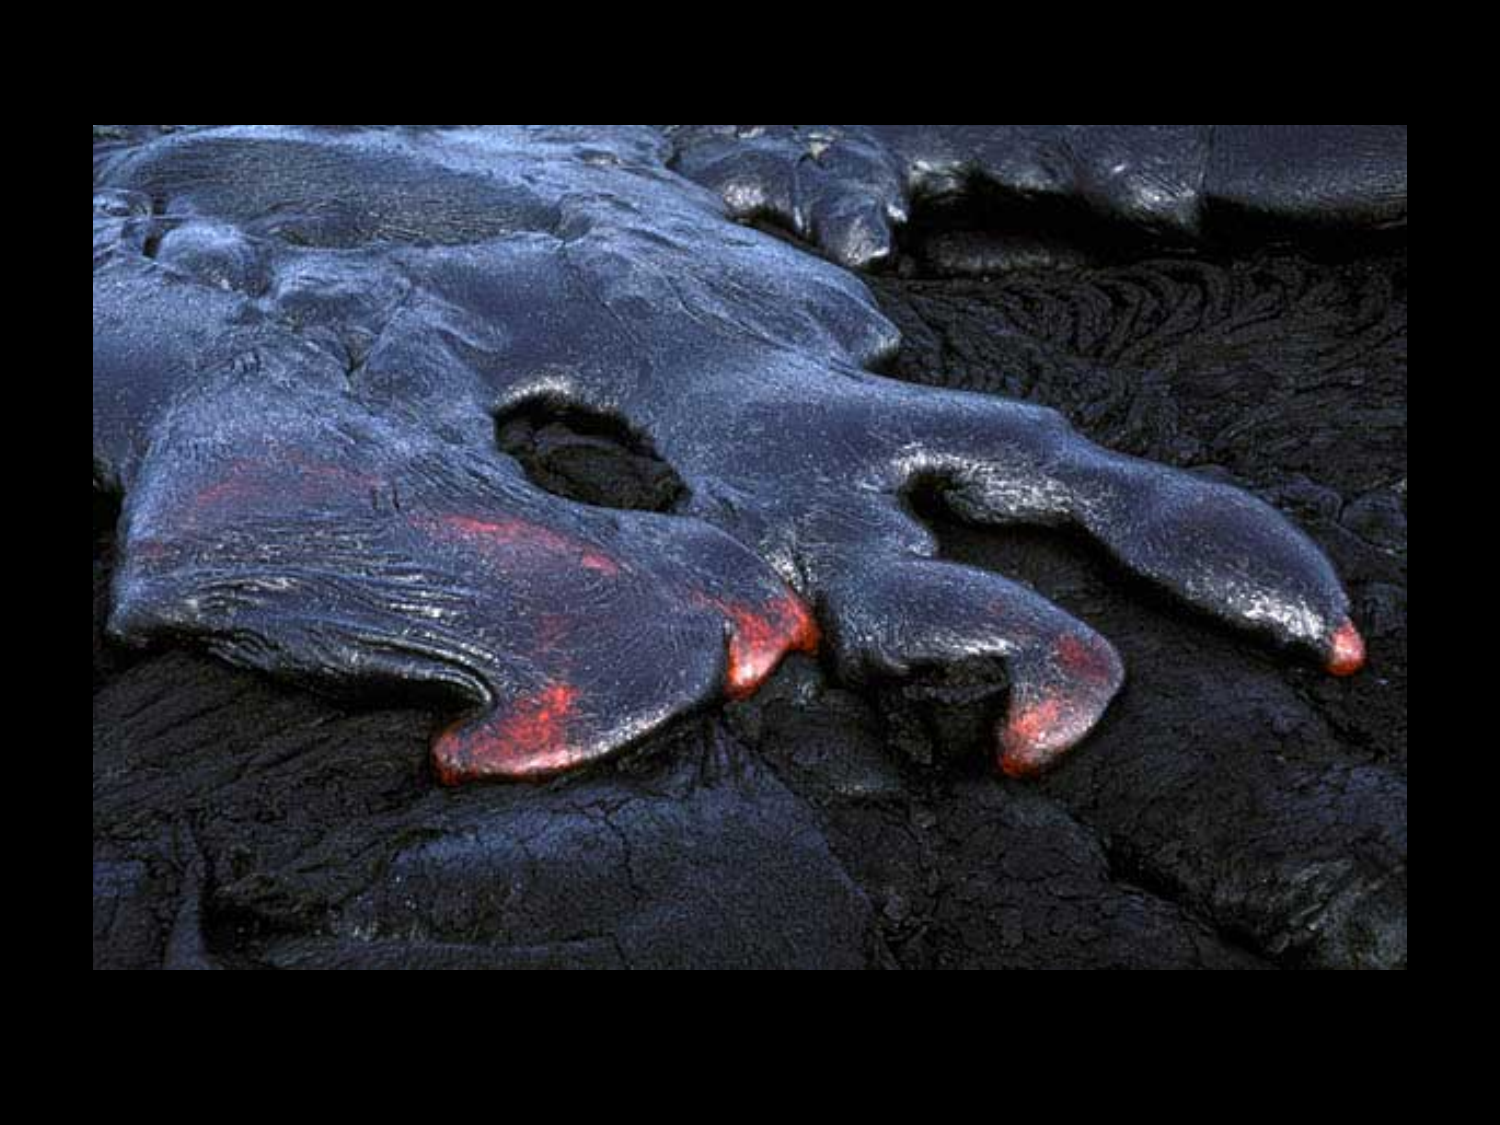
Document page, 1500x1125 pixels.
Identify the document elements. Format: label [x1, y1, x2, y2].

picture [93, 125, 1407, 971]
